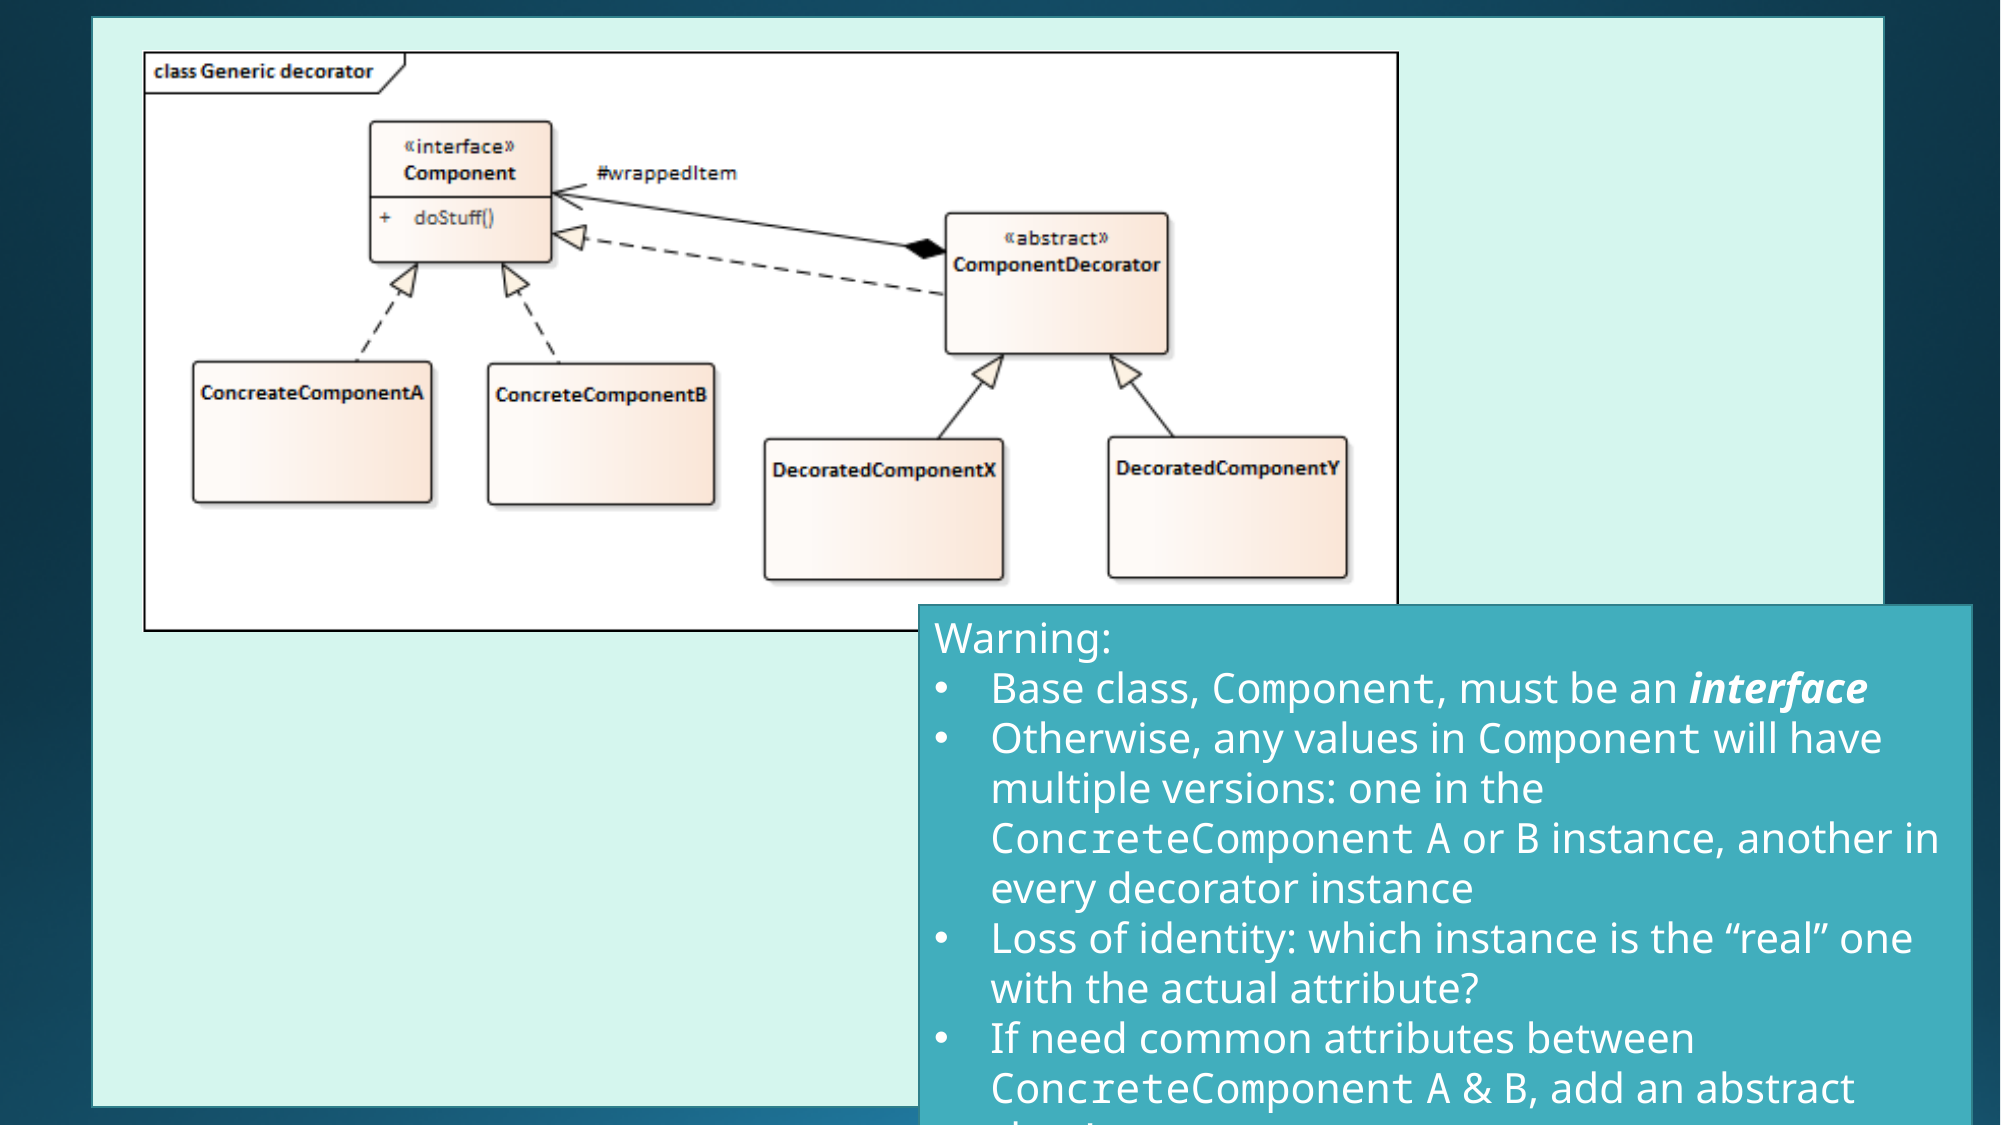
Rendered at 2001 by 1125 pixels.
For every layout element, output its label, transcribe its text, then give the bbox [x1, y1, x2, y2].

text_box [91, 16, 1885, 1108]
text_box Warning: Base class, Component, must be an interface Otherwise, any values in Component will have multiple versions: one in the ConcreteComponent A or B instance, another in every decorator instance Loss of identity: which instance is the “real” one with the actual attribute? If need common attributes between ConcreteComponent A & B, add an abstract class! [918, 604, 1973, 1125]
picture [142, 50, 1399, 632]
picture [0, 0, 2001, 1125]
